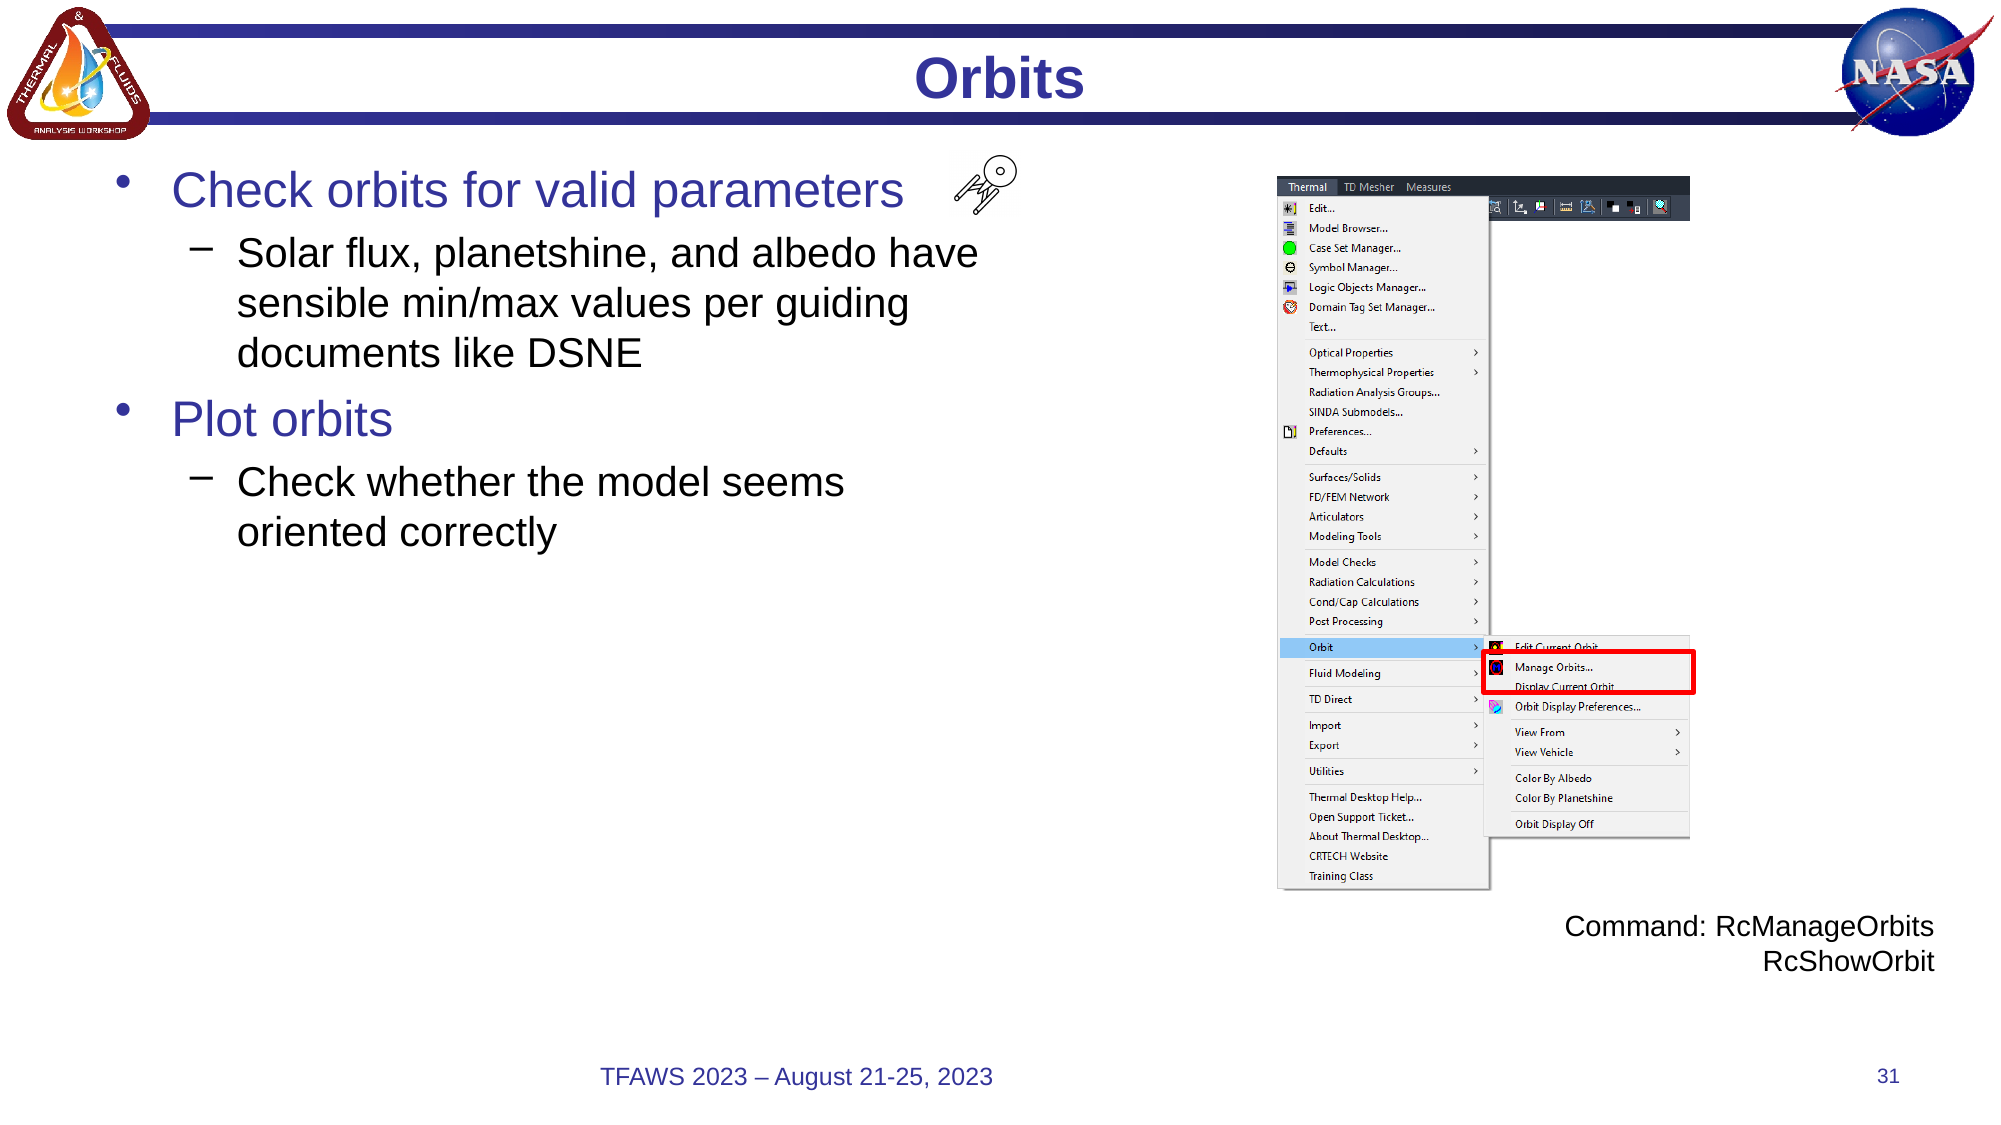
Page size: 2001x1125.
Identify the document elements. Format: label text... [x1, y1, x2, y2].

text_box Command: RcManageOrbits RcShowOrbit [1549, 900, 1950, 985]
picture [1824, 0, 2000, 149]
slide_number 31 [1483, 1049, 1901, 1101]
picture [948, 149, 1022, 218]
picture [7, 7, 150, 141]
footer TFAWS 2023 – August 21-25, 2023 [599, 1049, 1401, 1101]
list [1277, 176, 1691, 891]
list Check orbits for valid parameters Solar flux, planetshine, and albedo have sensible min/max values per guiding documents like DSNE Plot orbits Check whether the model seems oriented correctly [99, 149, 1001, 1038]
title Orbits [99, 30, 1901, 119]
